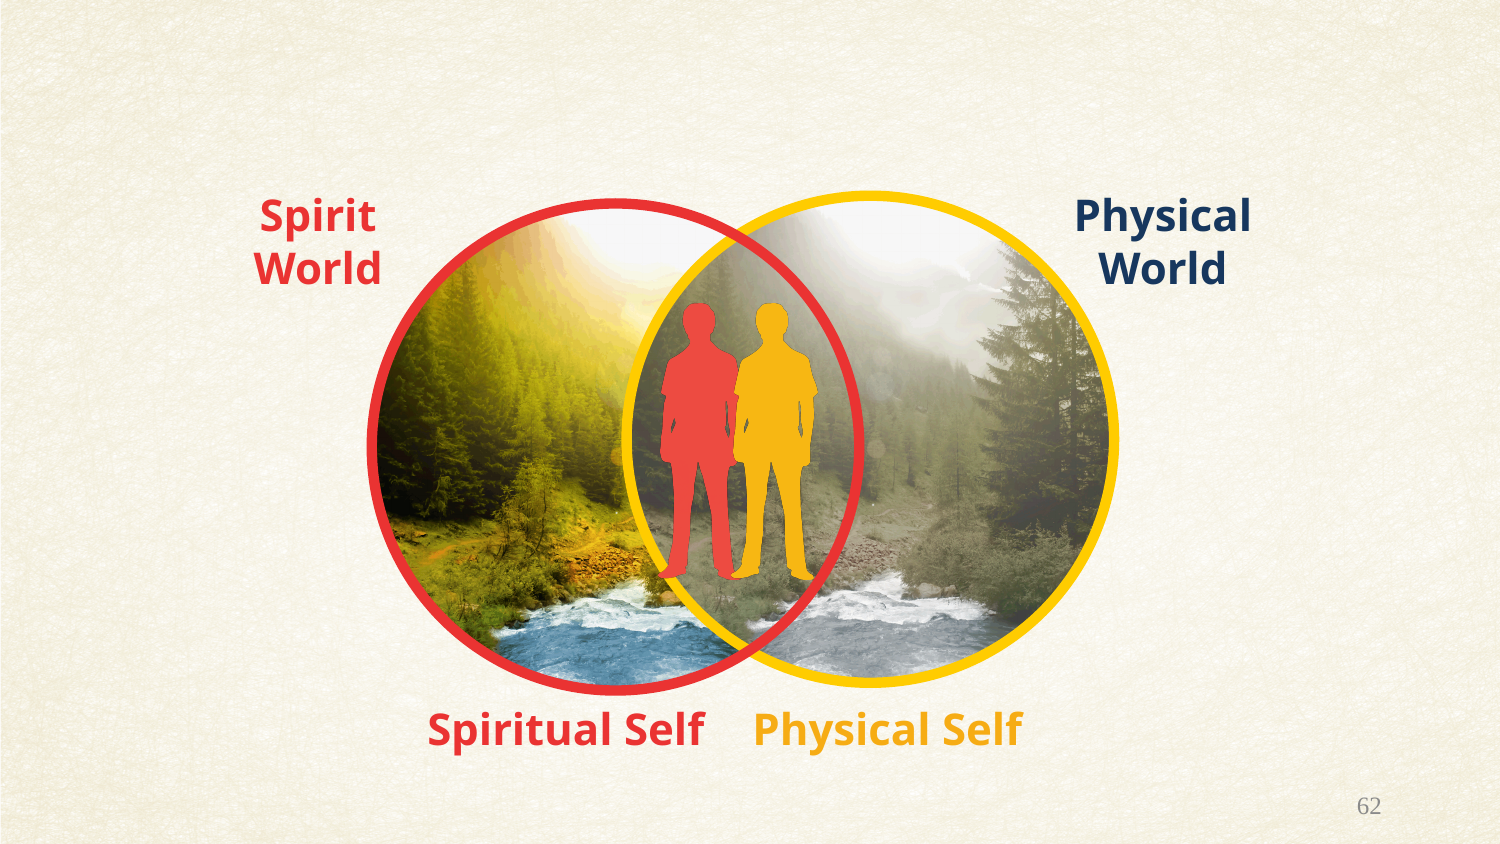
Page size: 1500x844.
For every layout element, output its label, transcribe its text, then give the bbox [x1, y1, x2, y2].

text_box Spiritual Self [416, 696, 710, 761]
text_box Spirit World [215, 182, 422, 299]
text_box Physical World [1040, 182, 1286, 299]
text_box Physical Self [710, 696, 1034, 761]
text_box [658, 303, 818, 581]
slide_number 62 [1059, 782, 1397, 828]
picture [0, 0, 1500, 844]
